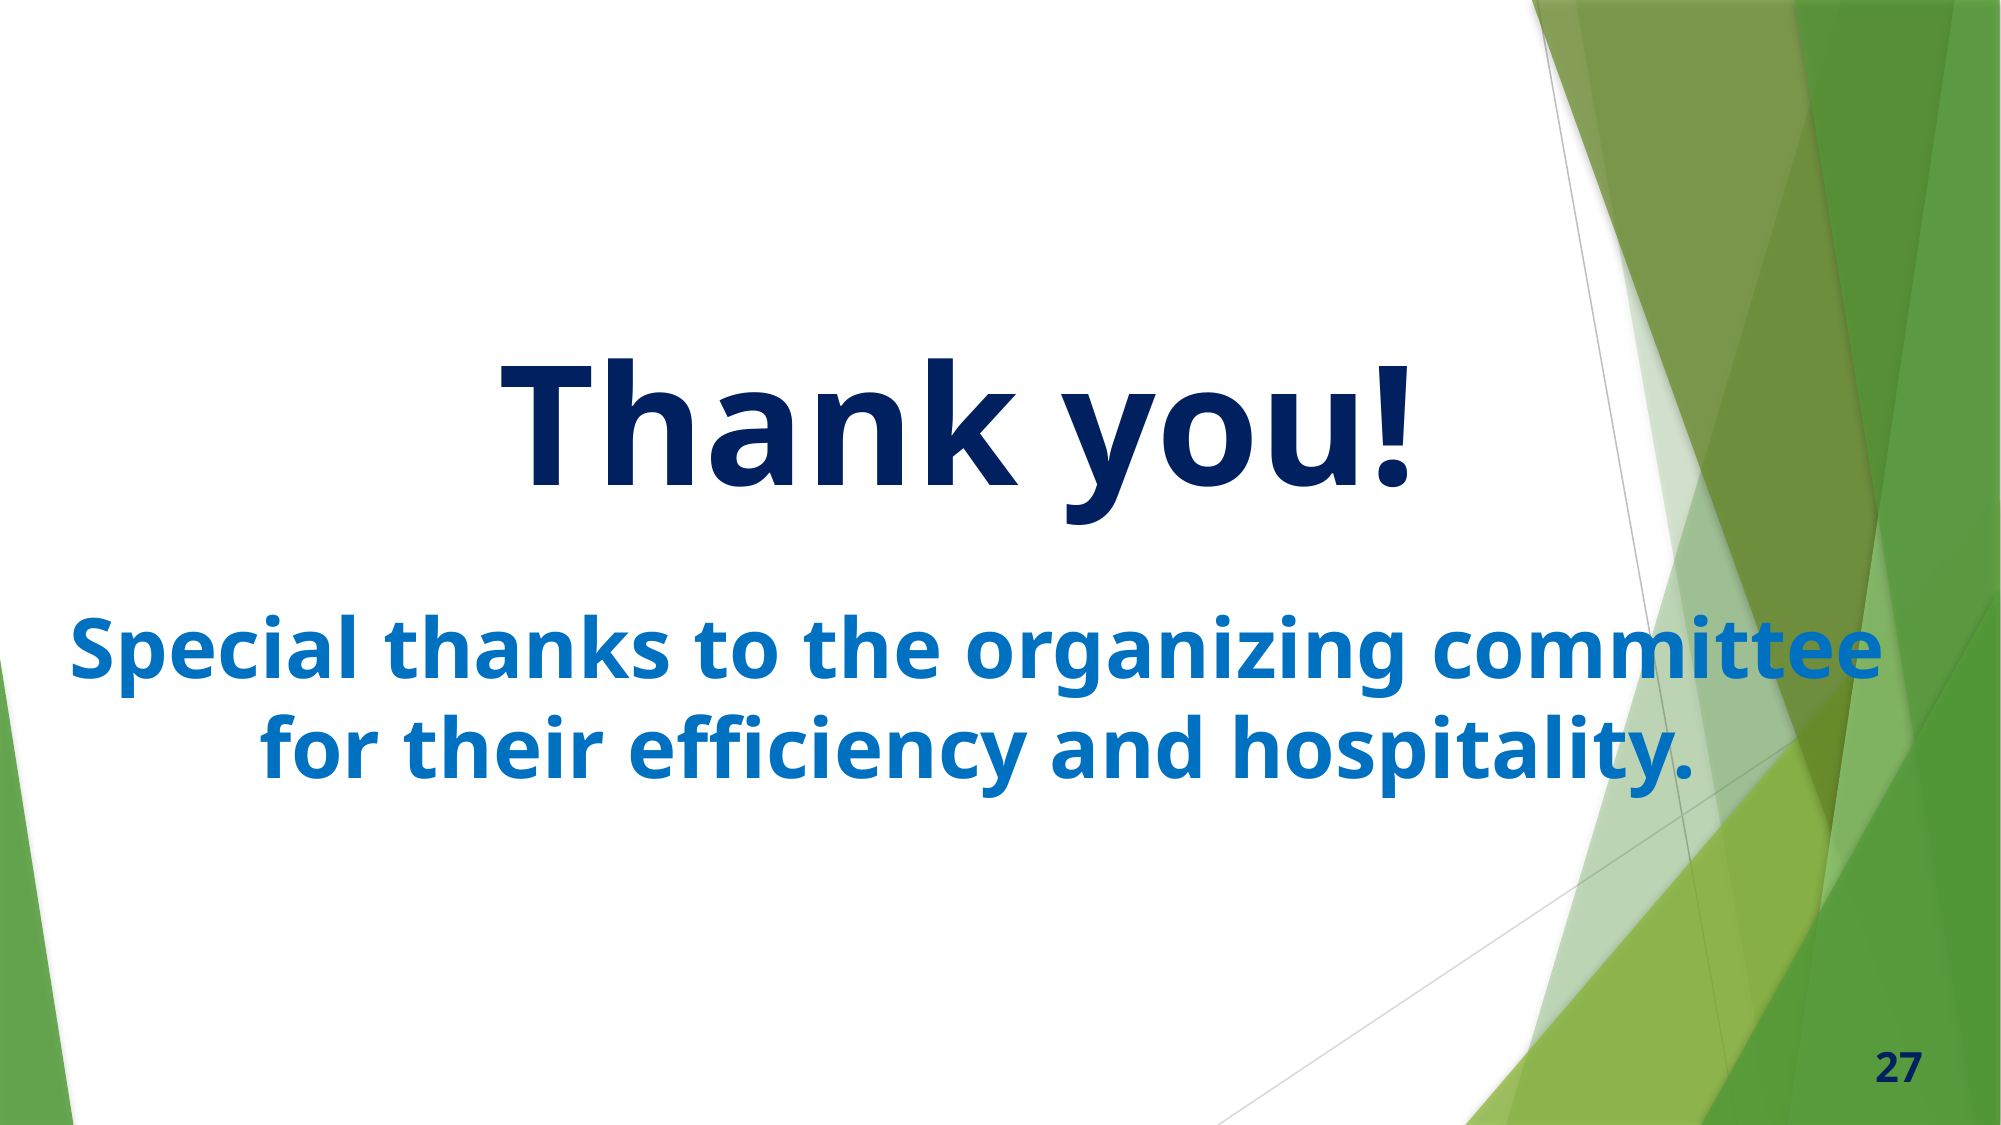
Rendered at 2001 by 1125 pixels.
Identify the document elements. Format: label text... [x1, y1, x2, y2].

slide_number 27 [1849, 1040, 1939, 1100]
title Thank you! [253, 310, 1664, 528]
text_box Special thanks to the organizing committee for their efficiency and hospitality. [25, 587, 1932, 803]
